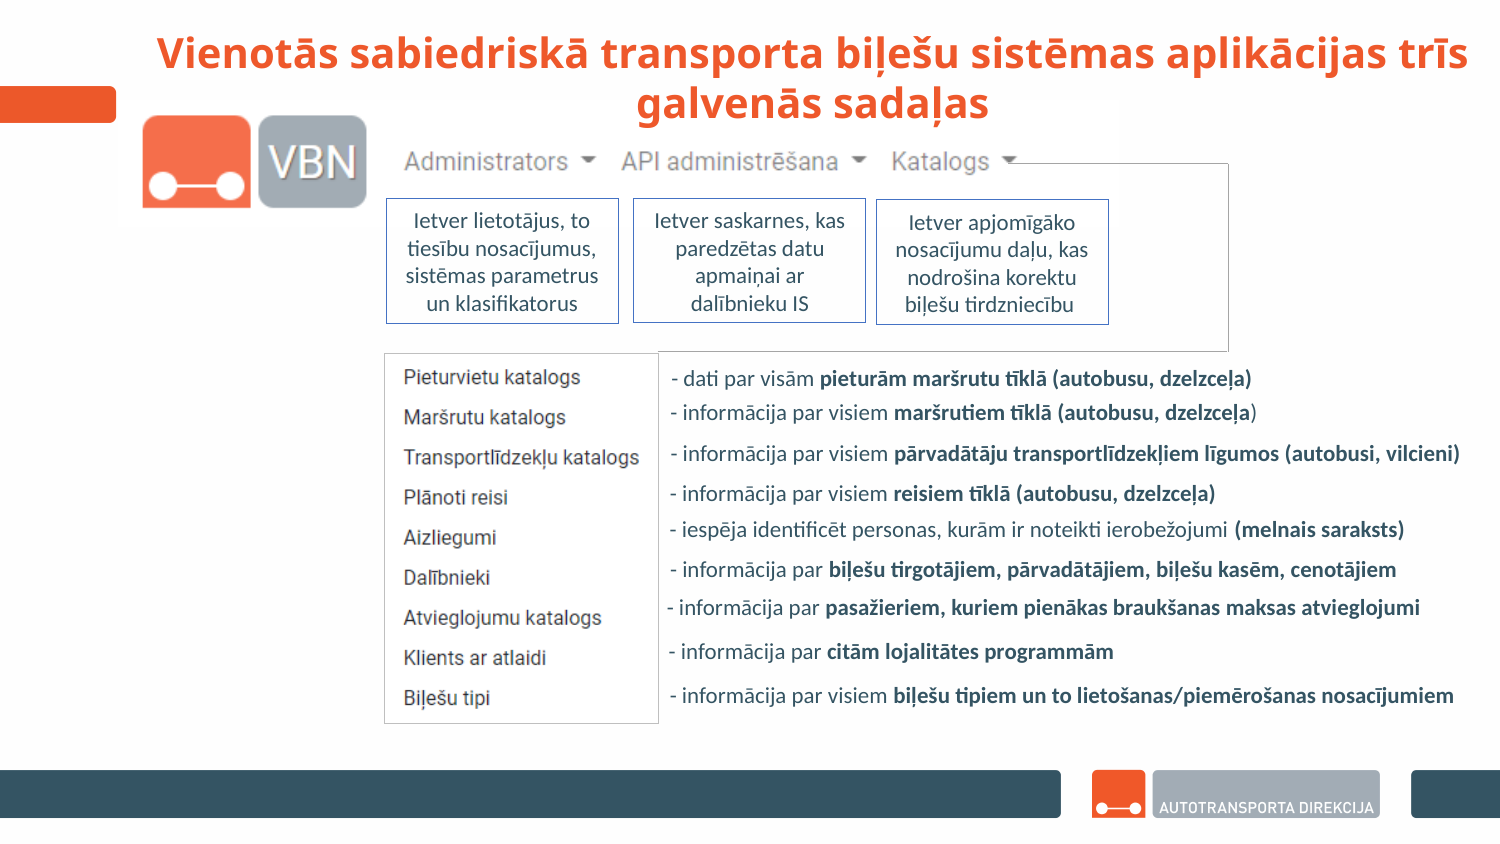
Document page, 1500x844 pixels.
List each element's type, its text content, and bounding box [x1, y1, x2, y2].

text_box - informācija par biļešu tirgotājiem, pārvadātājiem, biļešu kasēm, cenotājiem [659, 546, 1413, 585]
text_box - informācija par pasažieriem, kuriem pienākas braukšanas maksas atvieglojumi [659, 585, 1436, 628]
text_box Ietver lietotājus, to tiesību nosacījumus, sistēmas parametrus un klasifikatorus [386, 228, 619, 324]
text_box Ietver apjomīgāko nosacījumu daļu, kas nodrošina korektu biļešu tirdzniecību [876, 228, 1109, 325]
text_box - informācija par visiem pārvadātāju transportlīdzekļiem līgumos (autobusi, vilcieni) [659, 430, 1487, 473]
text_box - iespēja identificēt personas, kurām ir noteikti ierobežojumi (melnais saraksts) [659, 507, 1420, 550]
picture [0, 0, 1500, 844]
title Vienotās sabiedriskā transporta biļešu sistēmas aplikācijas trīs galvenās sadaļas [125, 18, 1500, 170]
text_box - informācija par visiem biļešu tipiem un to lietošanas/piemērošanas nosacījumiem [659, 673, 1470, 716]
text_box - dati par visām pieturām maršrutu tīklā (autobusu, dzelzceļa) [659, 355, 1268, 390]
text_box Ietver saskarnes, kas paredzētas datu apmaiņai ar dalībnieku IS [633, 228, 866, 323]
text_box - informācija par visiem reisiem tīklā (autobusu, dzelzceļa) [659, 471, 1232, 507]
text_box - informācija par visiem maršrutiem tīklā (autobusu, dzelzceļa) [659, 390, 1273, 430]
text_box - informācija par citām lojalitātes programmām [659, 629, 1130, 672]
